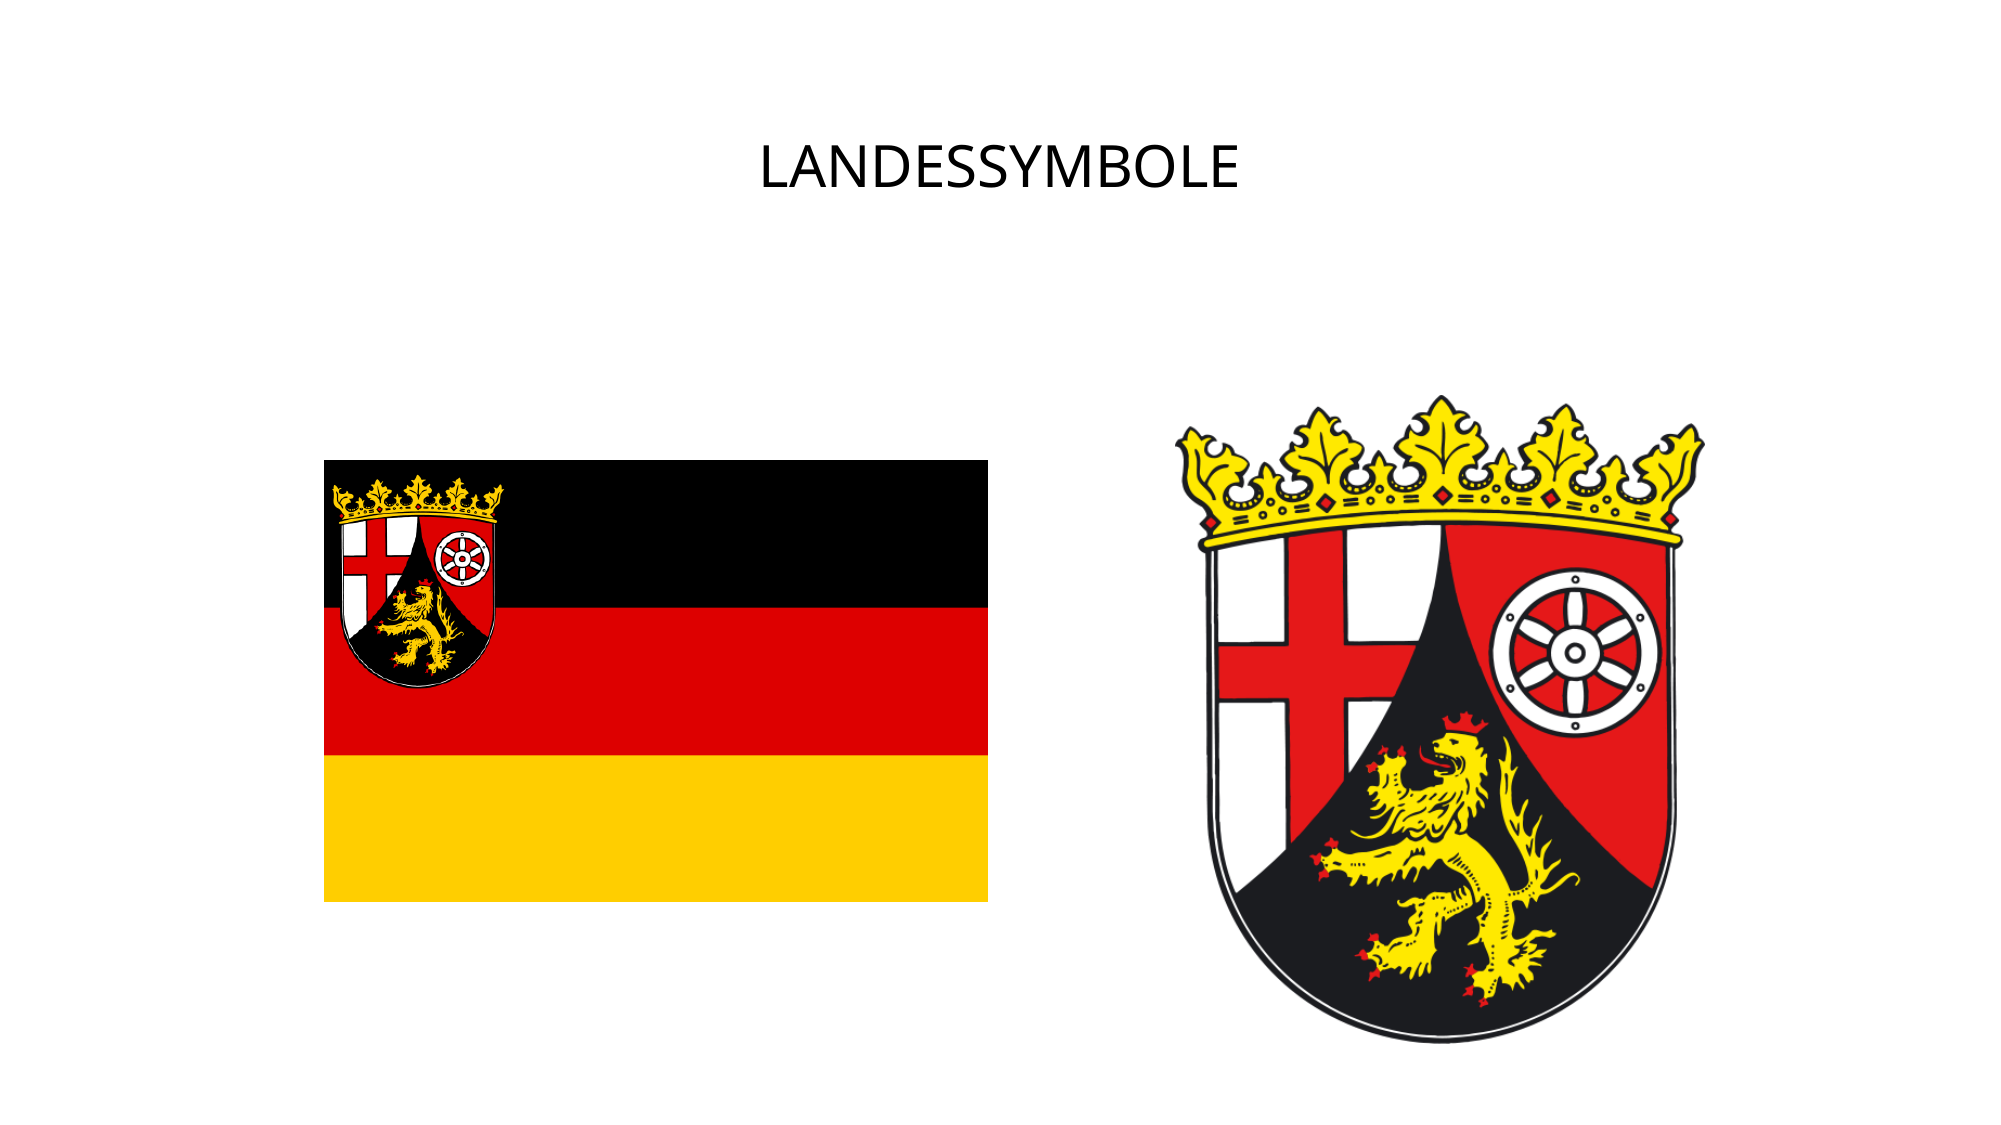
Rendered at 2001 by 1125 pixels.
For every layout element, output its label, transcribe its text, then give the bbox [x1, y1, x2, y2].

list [324, 460, 988, 902]
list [1175, 395, 1705, 1044]
title LANDESSYMBOLE [137, 59, 1863, 278]
